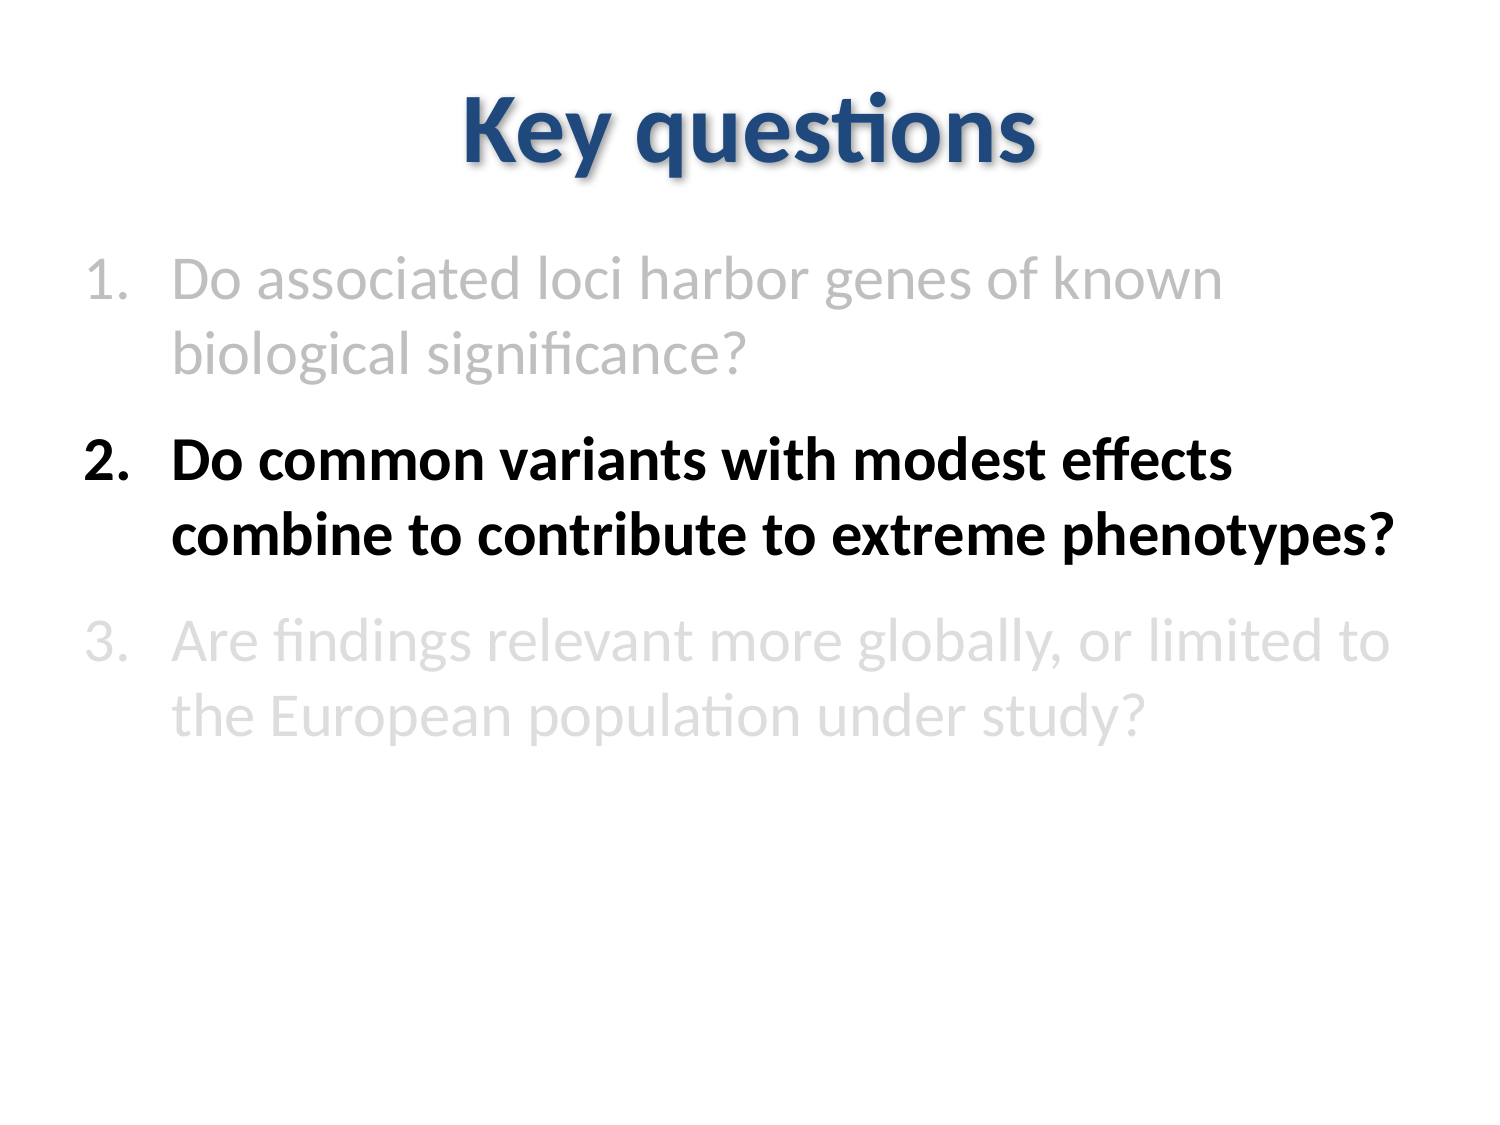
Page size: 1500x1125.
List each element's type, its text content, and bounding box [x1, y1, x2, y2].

title Key questions [112, 53, 1388, 192]
list Do associated loci harbor genes of known biological significance? Do common variants with modest effects combine to contribute to extreme phenotypes? Are findings relevant more globally, or limited to the European population under study? [68, 229, 1467, 961]
